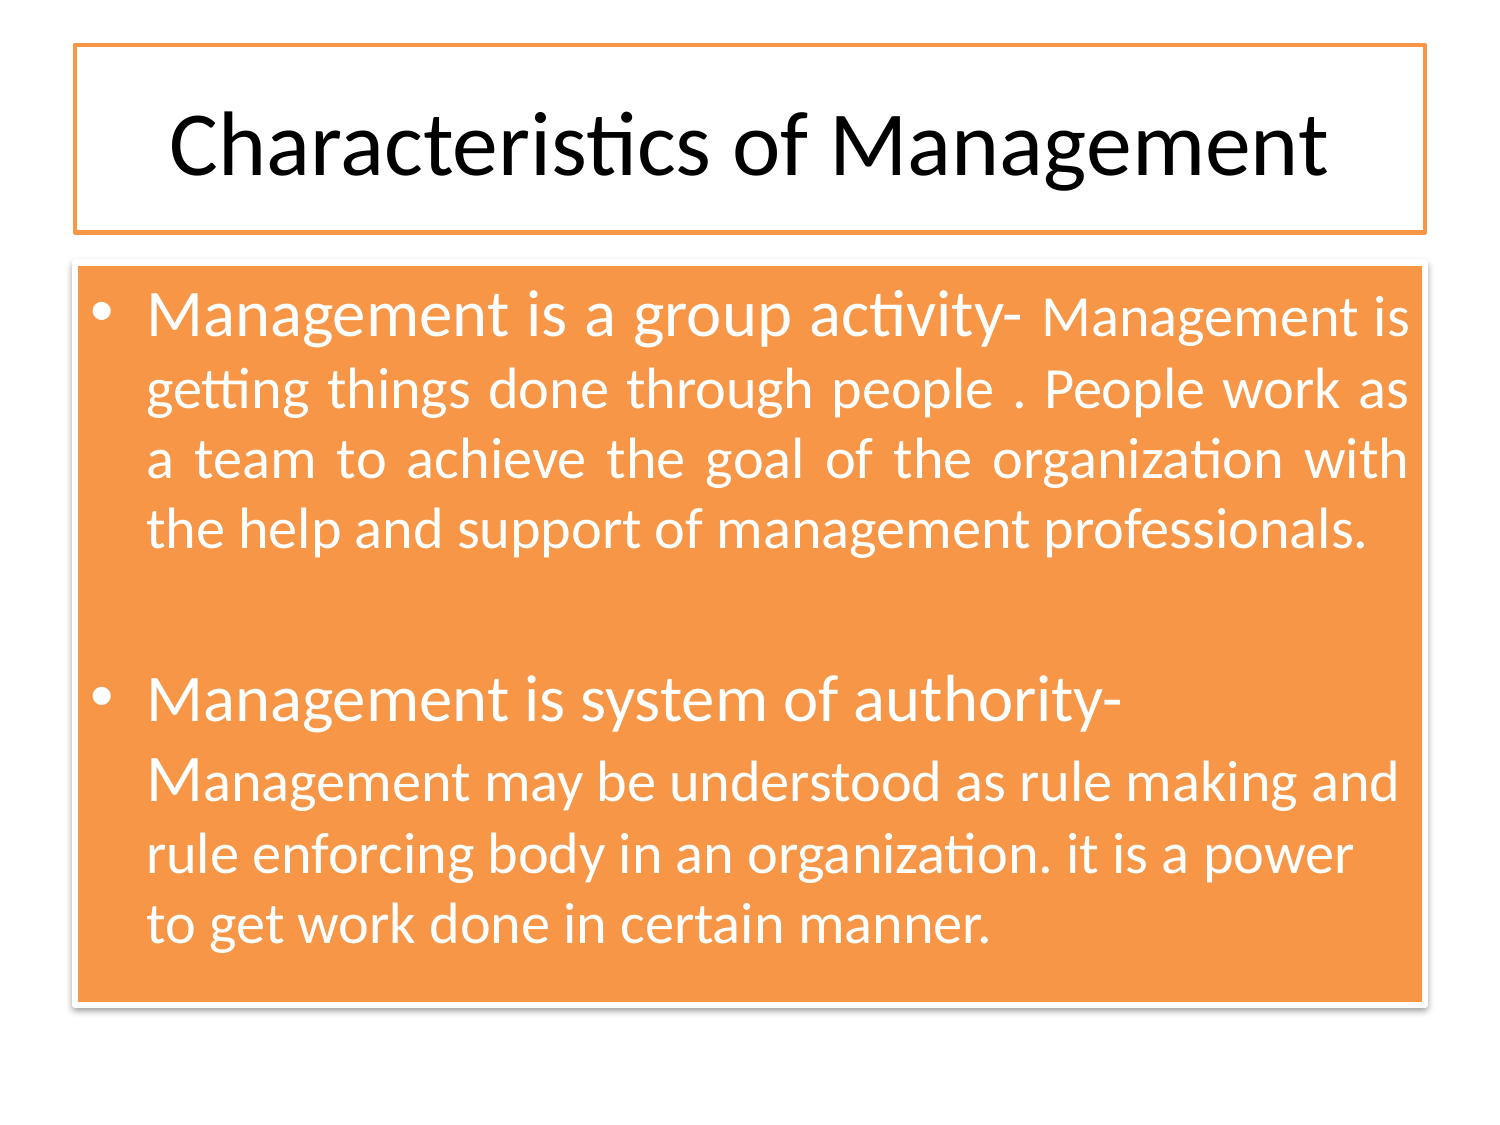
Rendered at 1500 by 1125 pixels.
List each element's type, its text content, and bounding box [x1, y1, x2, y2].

list Management is a group activity- Management is getting things done through people . People work as a team to achieve the goal of the organization with the help and support of management professionals. Management is system of authority-Management may be understood as rule making and rule enforcing body in an organization. it is a power to get work done in certain manner. [72, 259, 1428, 1008]
title Characteristics of Management [73, 43, 1427, 235]
